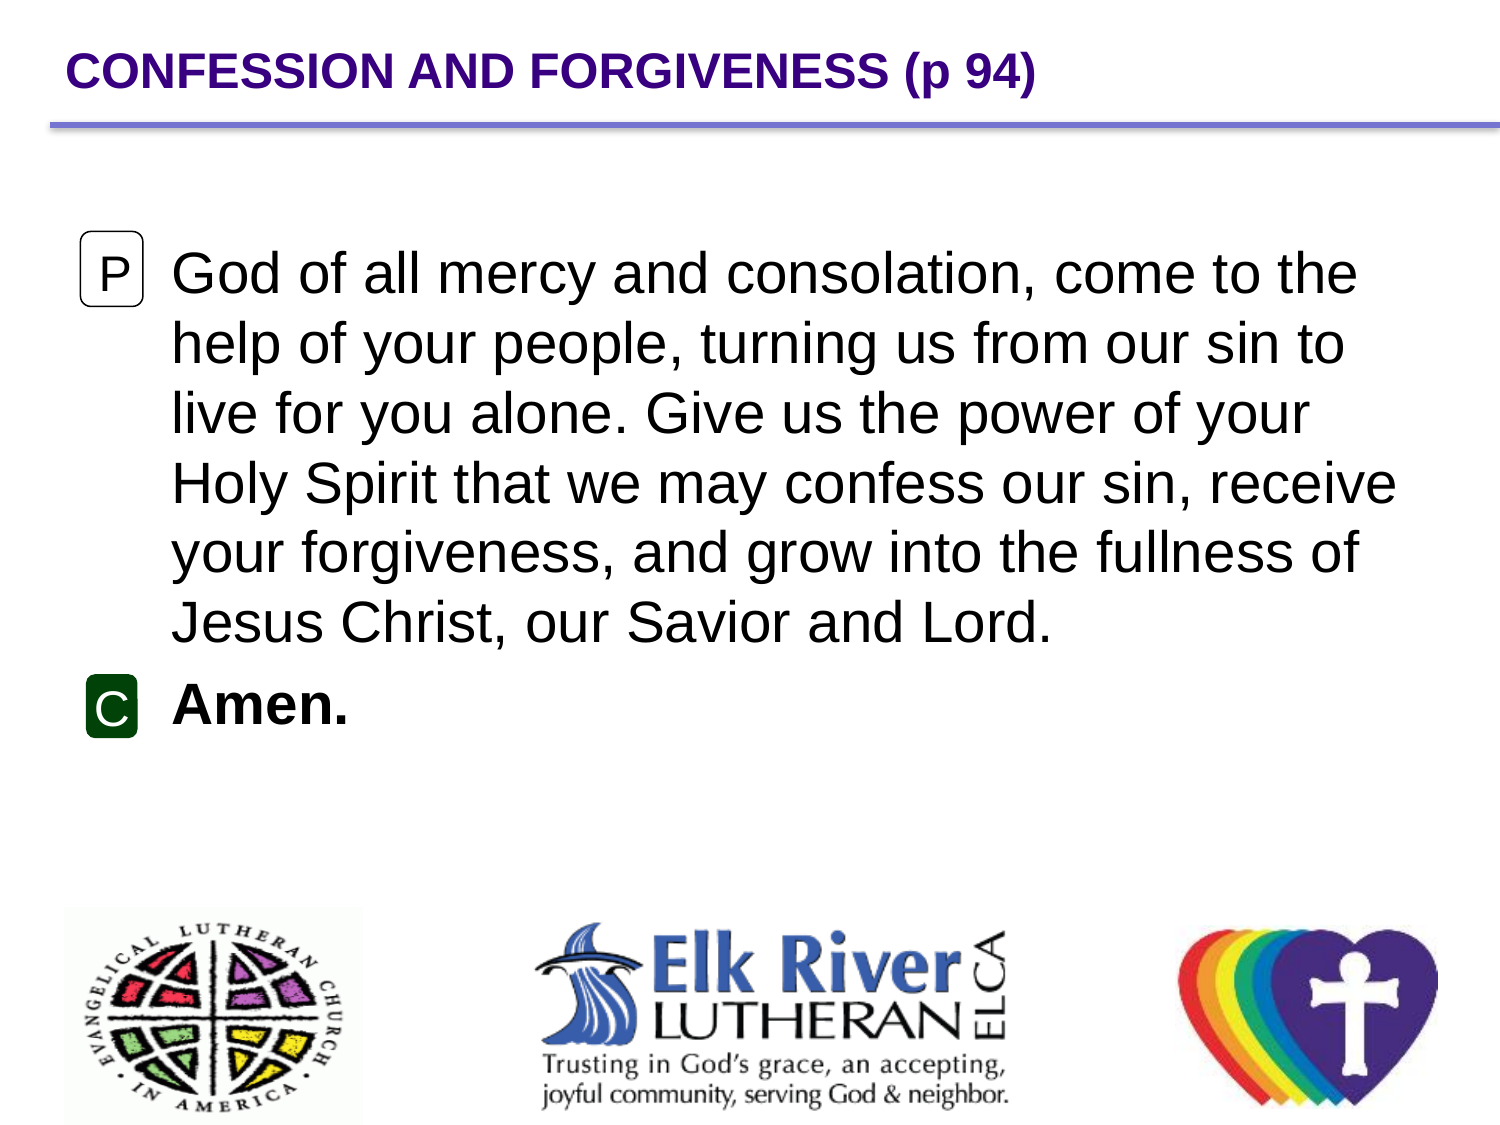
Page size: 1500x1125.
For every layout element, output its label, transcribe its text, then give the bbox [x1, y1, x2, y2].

text_box P [80, 231, 143, 307]
title CONFESSION AND FORGIVENESS (p 94) [50, 37, 1450, 100]
picture [526, 912, 1024, 1122]
picture [64, 907, 363, 1125]
text_box C [86, 674, 137, 738]
list God of all mercy and consolation, come to the help of your people, turning us from our sin to live for you alone. Give us the power of your Holy Spirit that we may confess our sin, receive your forgiveness, and grow into the fullness of Jesus Christ, our Savior and Lord. Amen. [156, 227, 1445, 788]
picture [1175, 925, 1438, 1109]
